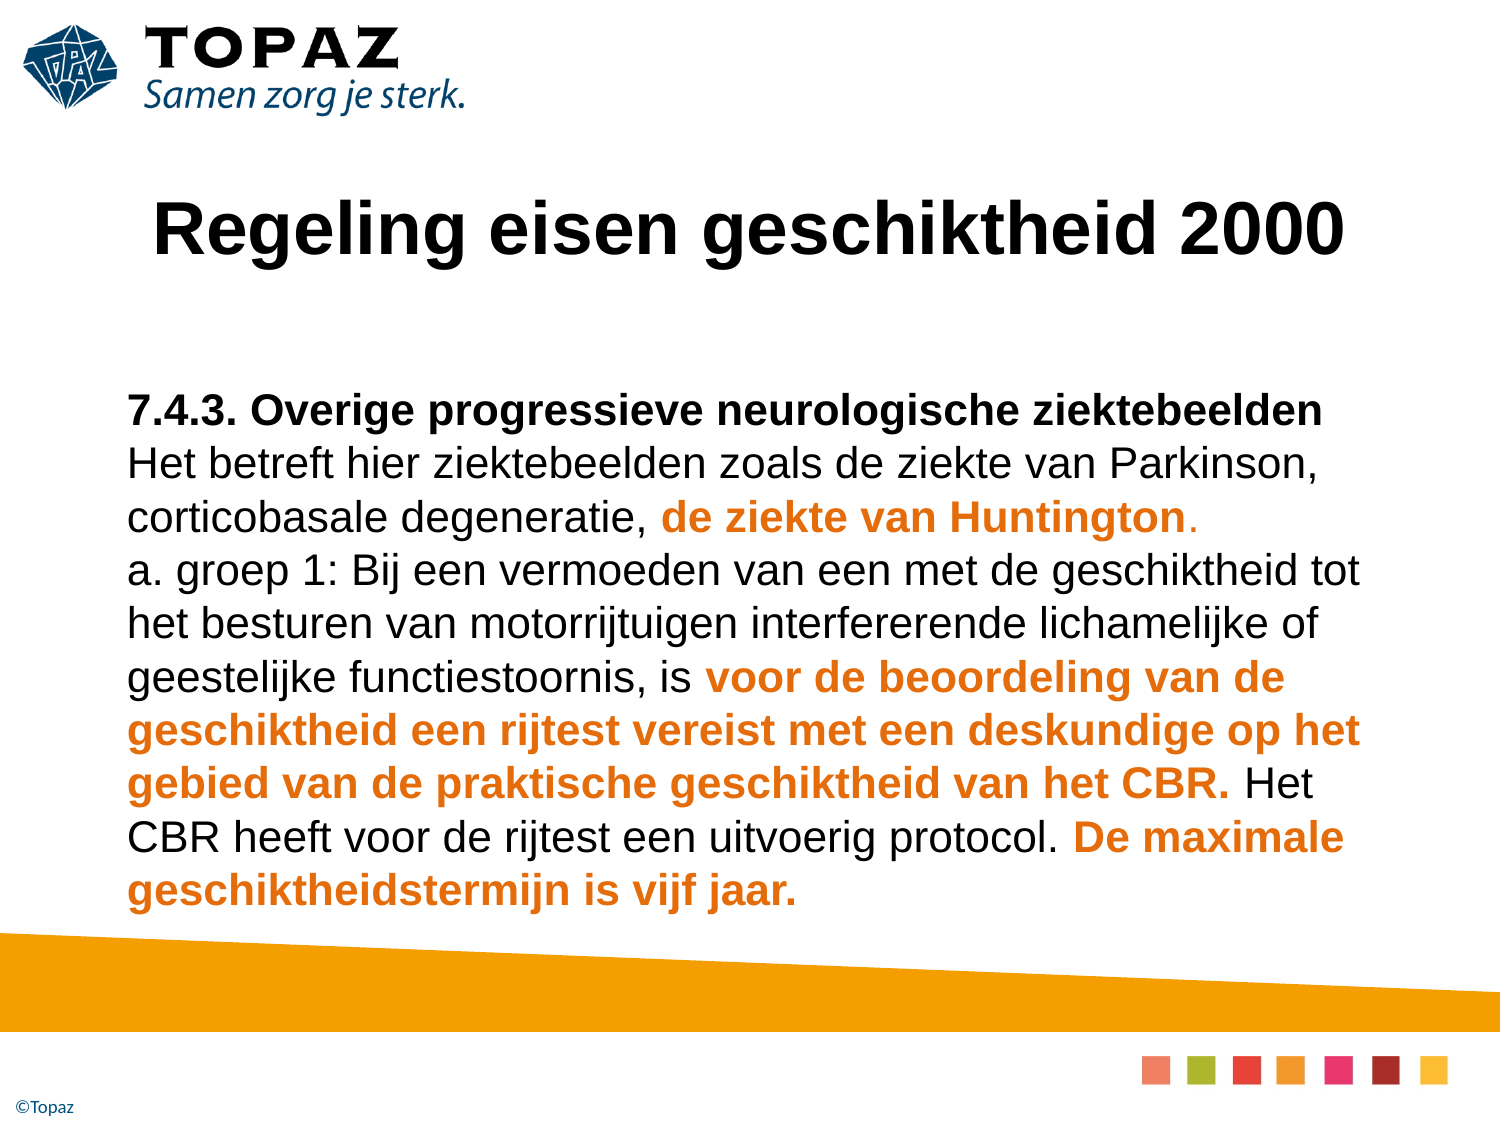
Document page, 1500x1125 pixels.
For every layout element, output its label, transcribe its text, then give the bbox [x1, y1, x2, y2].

picture [1116, 1056, 1451, 1099]
title Regeling eisen geschiktheid 2000 [112, 172, 1388, 291]
subtitle 7.4.3. Overige progressieve neurologische ziektebeelden Het betreft hier ziektebeelden zoals de ziekte van Parkinson, corticobasale degeneratie, de ziekte van Huntington. a. groep 1: Bij een vermoeden van een met de geschiktheid tot het besturen van motorrijtuigen interfererende lichamelijke of geestelijke functiestoornis, is voor de beoordeling van de geschiktheid een rijtest vereist met een deskundige op het gebied van de praktische geschiktheid van het CBR. Het CBR heeft voor de rijtest een uitvoerig protocol. De maximale geschiktheidstermijn is vijf jaar. [112, 373, 1388, 934]
picture [0, 0, 491, 133]
